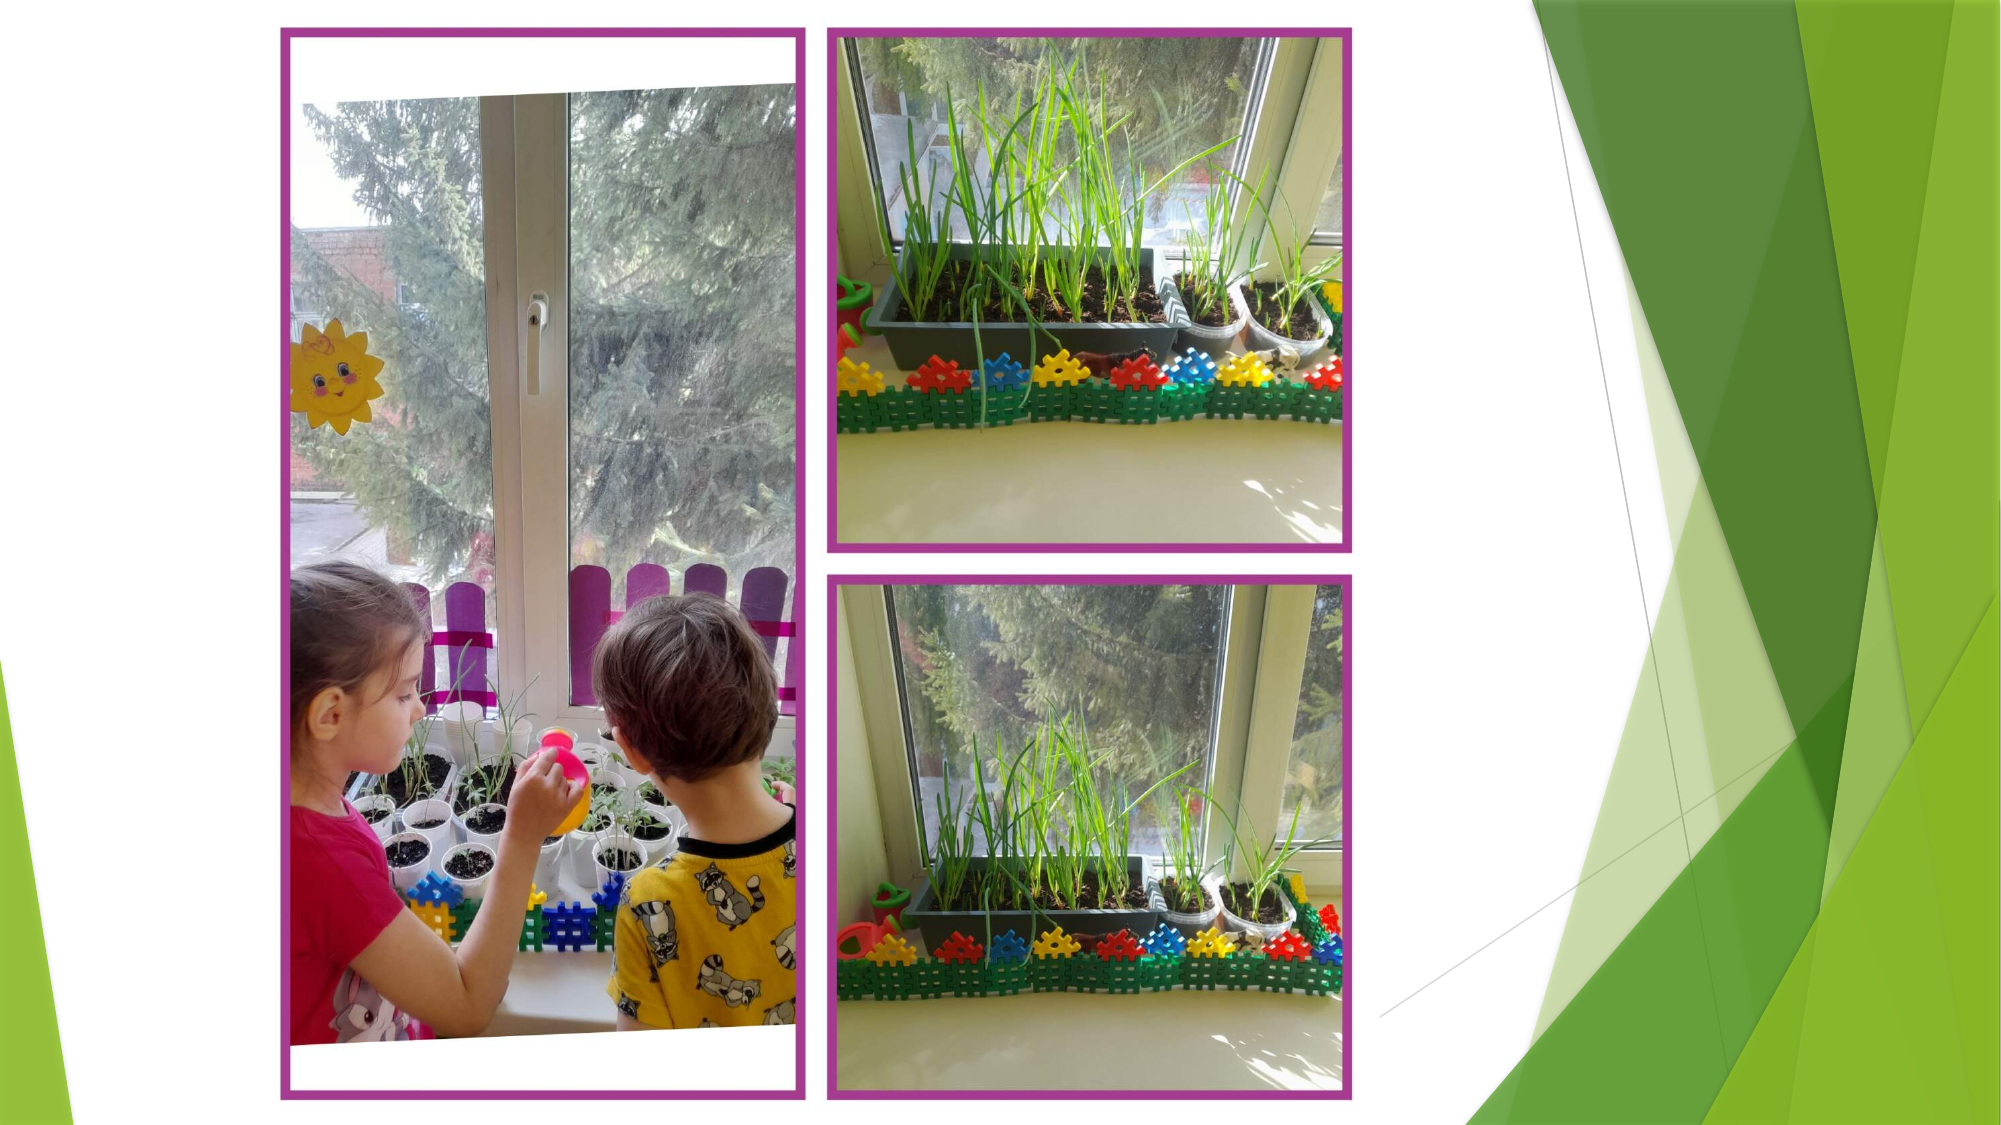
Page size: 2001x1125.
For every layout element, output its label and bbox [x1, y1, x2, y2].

list [251, 0, 1381, 1125]
